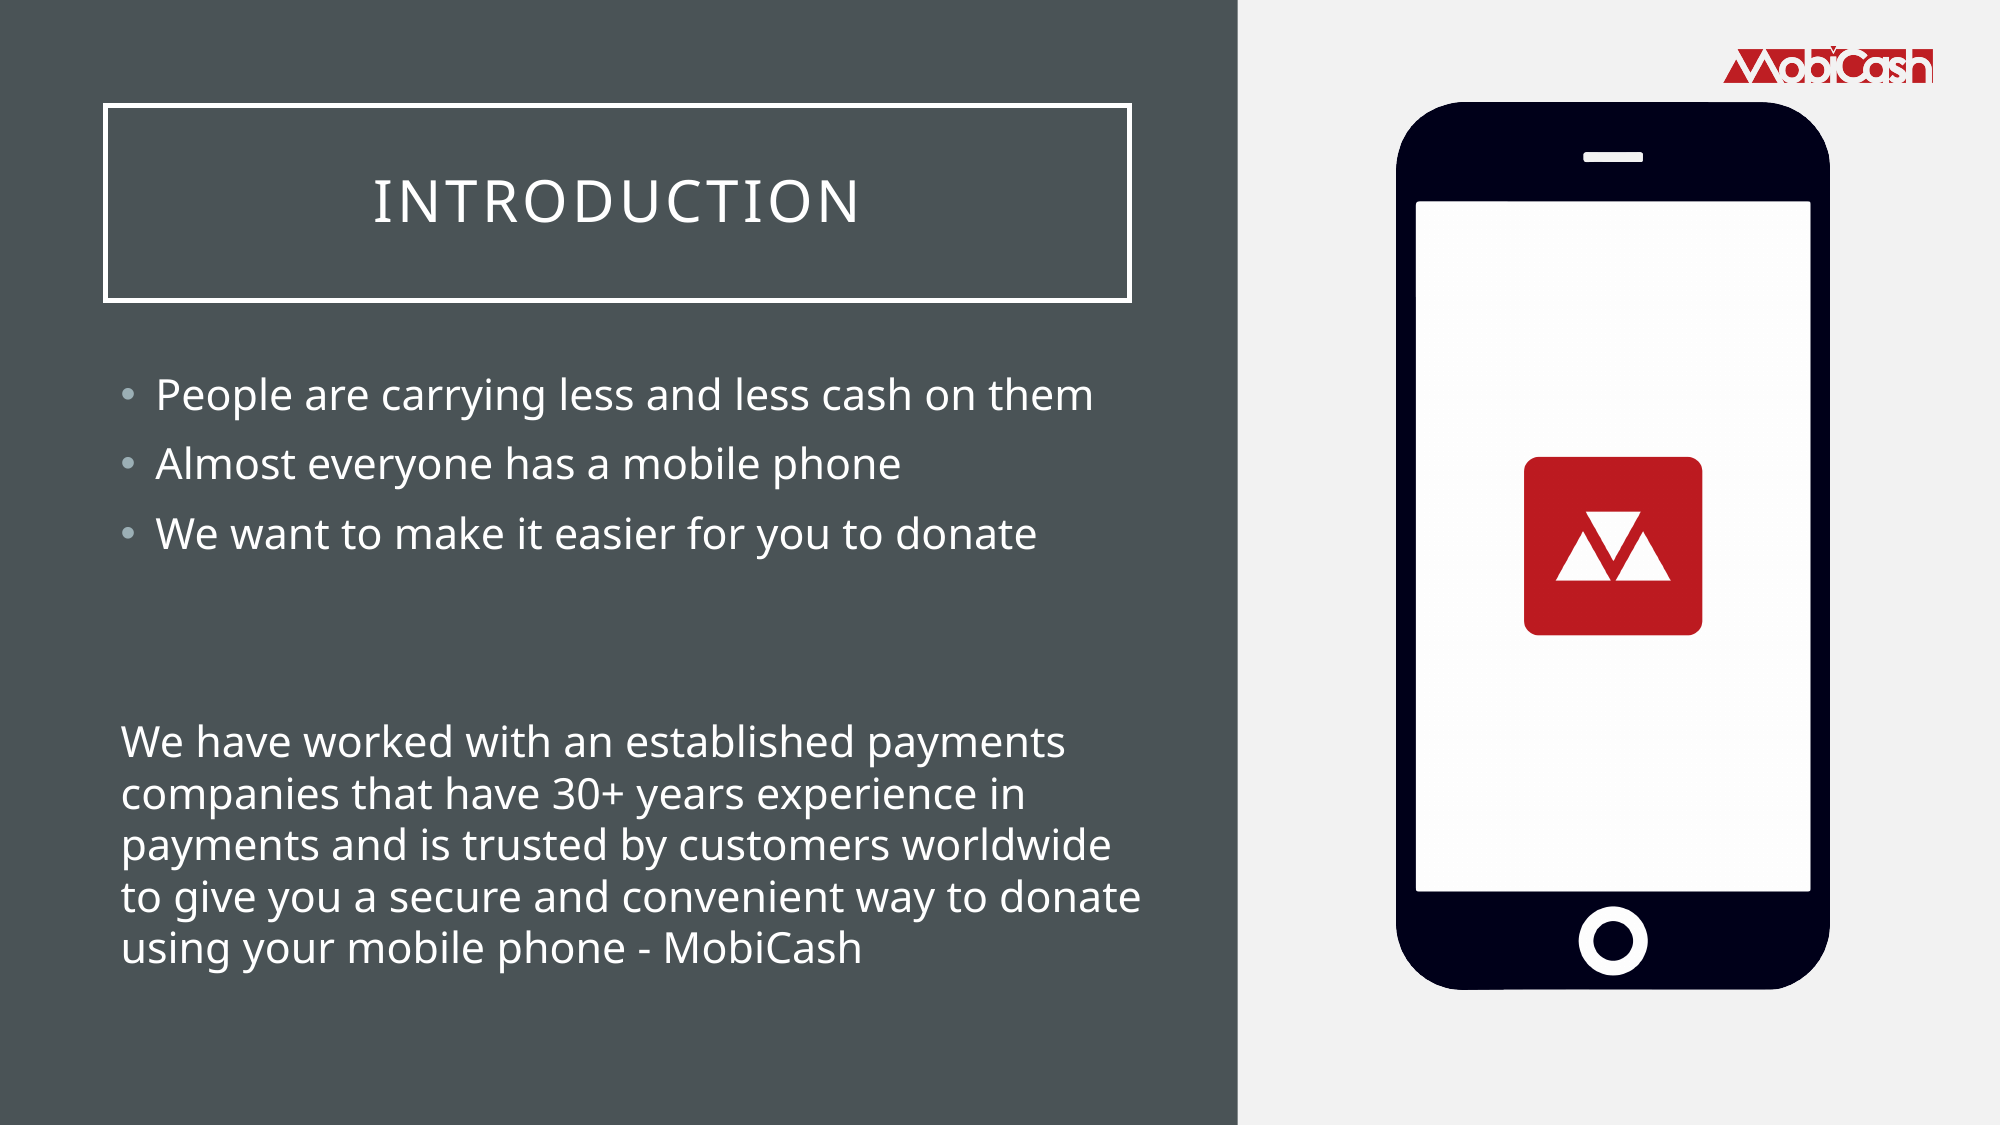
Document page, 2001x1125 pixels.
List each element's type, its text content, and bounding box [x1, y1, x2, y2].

text_box [0, 0, 1238, 1125]
list People are carrying less and less cash on them Almost everyone has a mobile phone We want to make it easier for you to donate We have worked with an established payments companies that have 30+ years experience in payments and is trusted by customers worldwide to give you a secure and convenient way to donate using your mobile phone - MobiCash [105, 360, 1166, 994]
text_box [1238, 0, 2000, 1125]
picture [1396, 102, 1830, 990]
title Introduction [103, 103, 1132, 303]
picture [1723, 46, 1933, 83]
